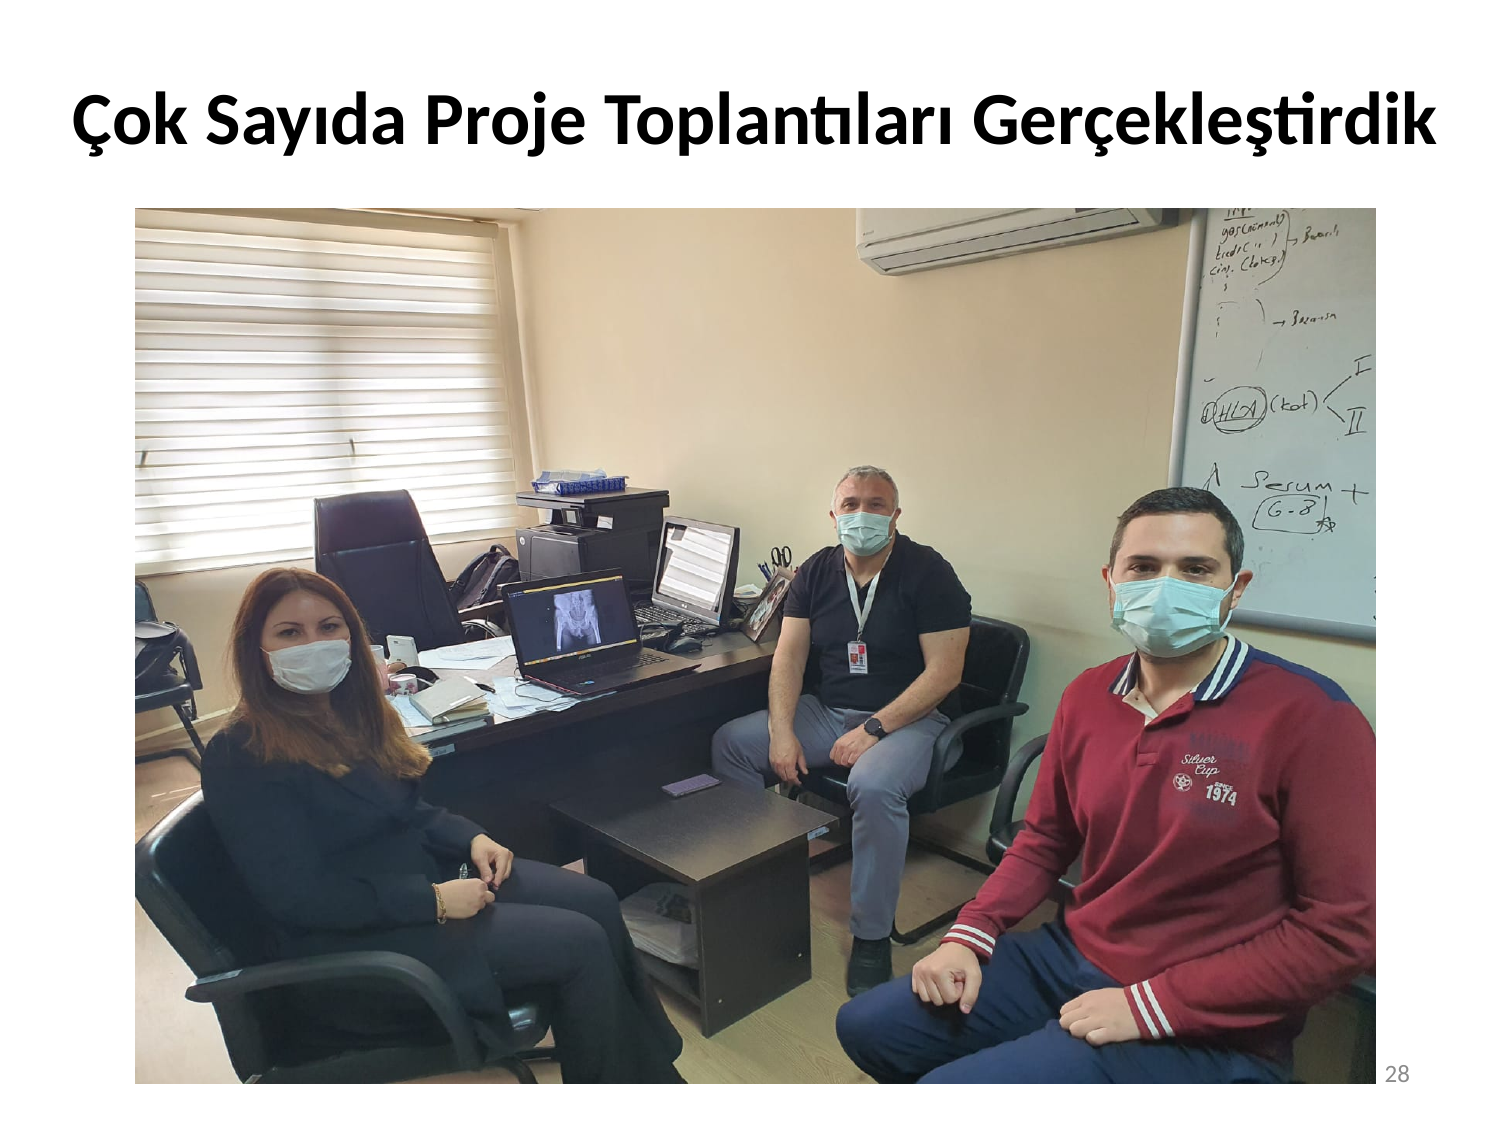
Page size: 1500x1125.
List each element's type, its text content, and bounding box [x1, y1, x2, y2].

title Çok Sayıda Proje Toplantıları Gerçekleştirdik [0, 20, 1500, 209]
picture [135, 207, 1377, 1085]
slide_number 28 [1074, 1042, 1425, 1103]
